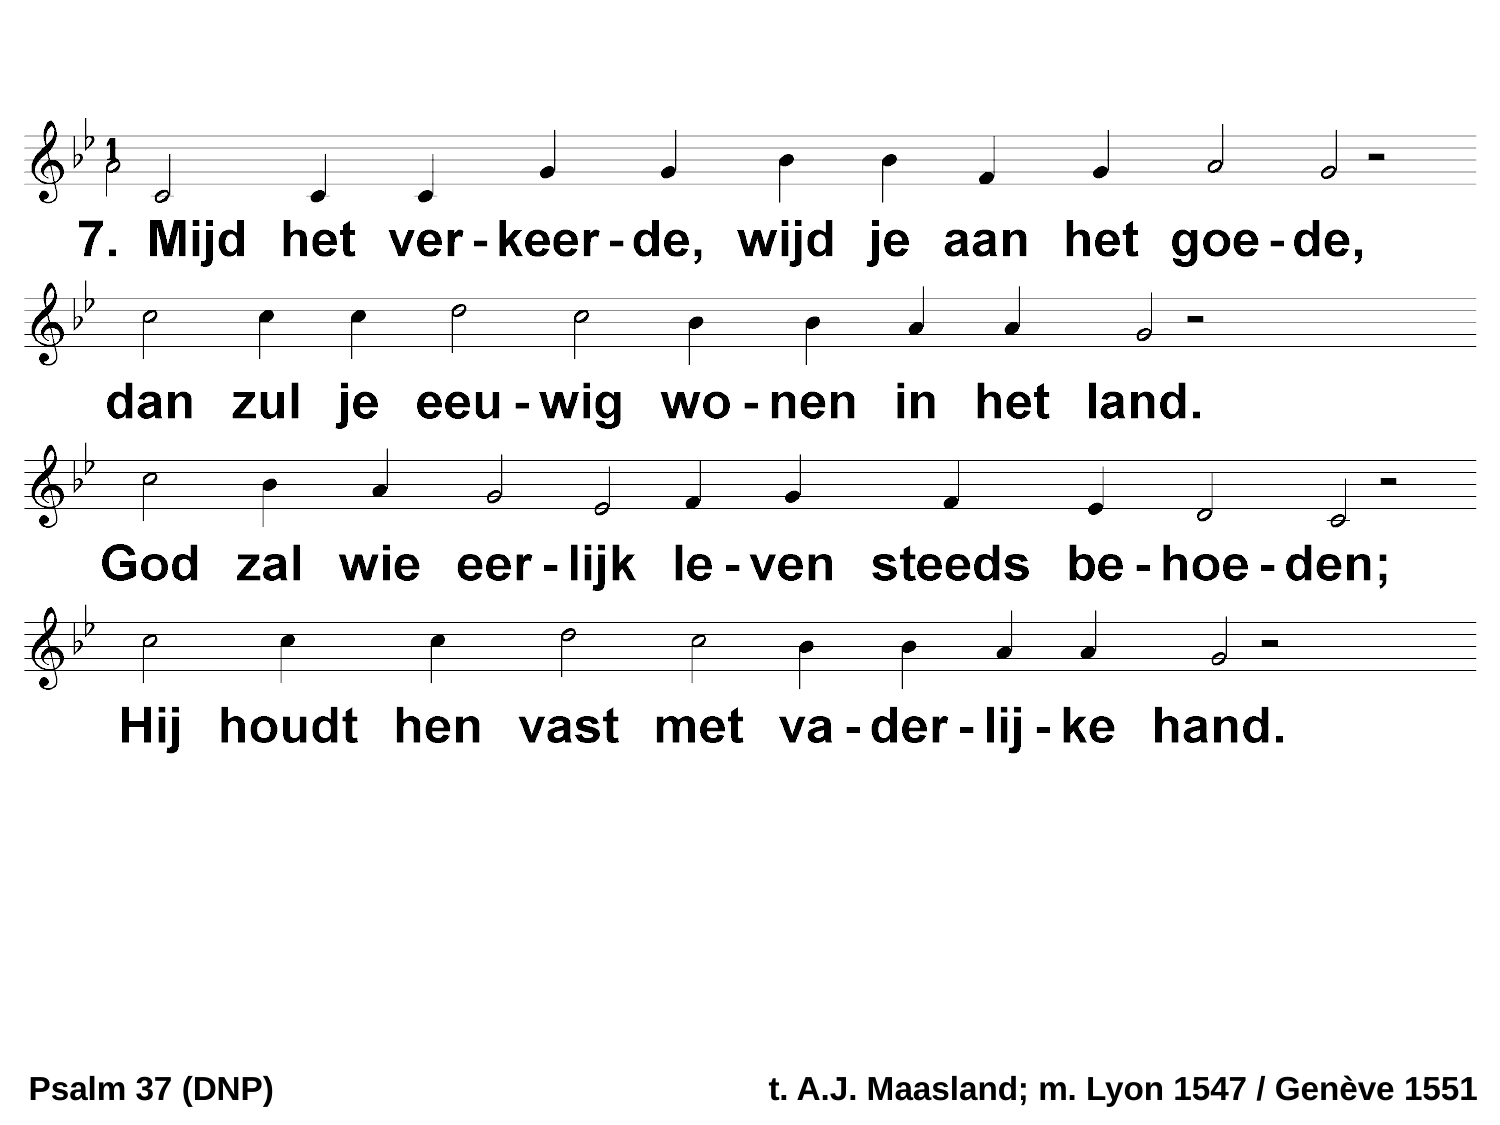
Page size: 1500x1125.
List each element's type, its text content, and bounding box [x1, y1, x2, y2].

text_box Psalm 37 (DNP) t. A.J. Maasland; m. Lyon 1547 / Genève 1551 [13, 1059, 1495, 1115]
picture [10, 103, 1490, 767]
